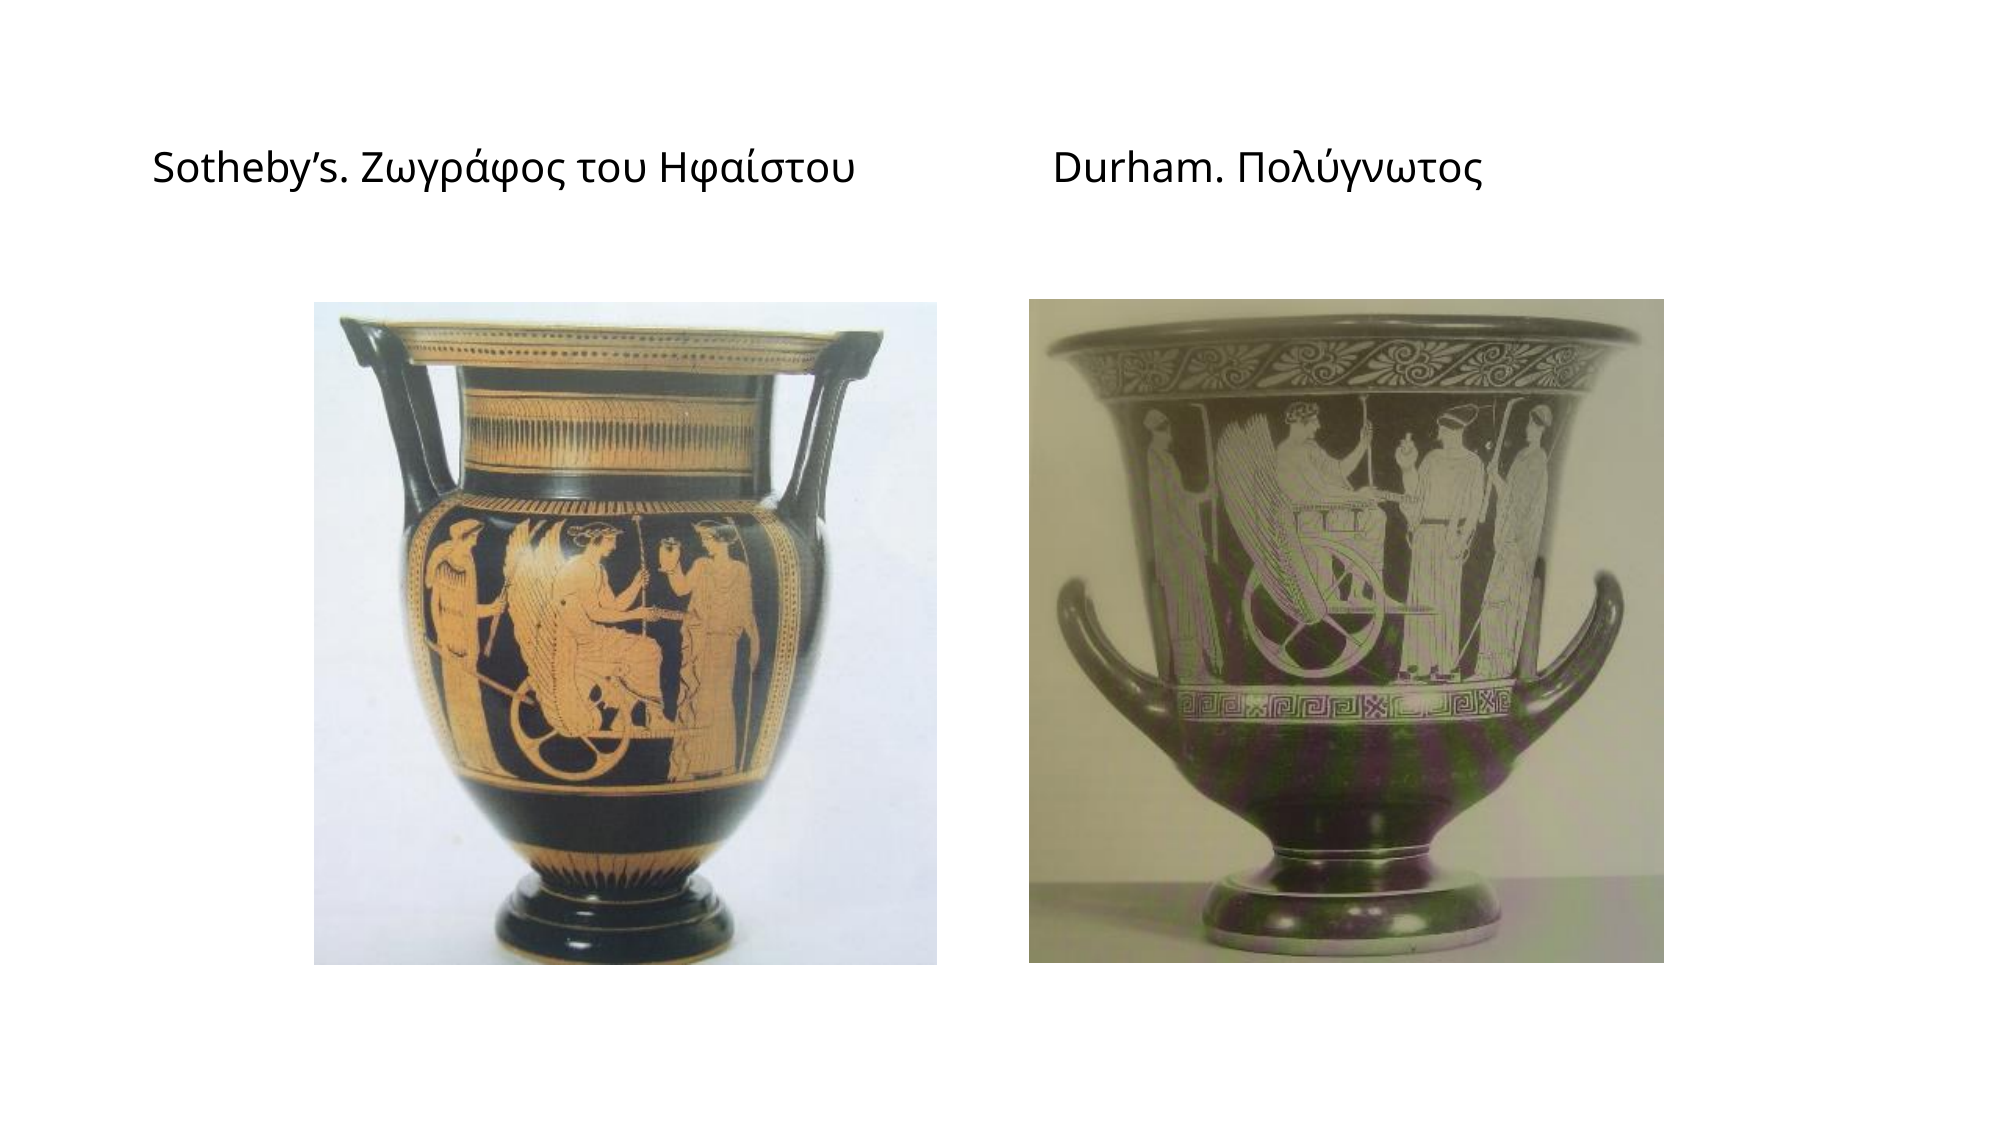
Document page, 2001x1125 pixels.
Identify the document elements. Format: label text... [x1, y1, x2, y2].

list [314, 302, 937, 965]
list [1029, 299, 1664, 963]
title Sotheby’s. Ζωγράφος του Ηφαίστου Durham. Πολύγνωτος [137, 59, 1863, 278]
